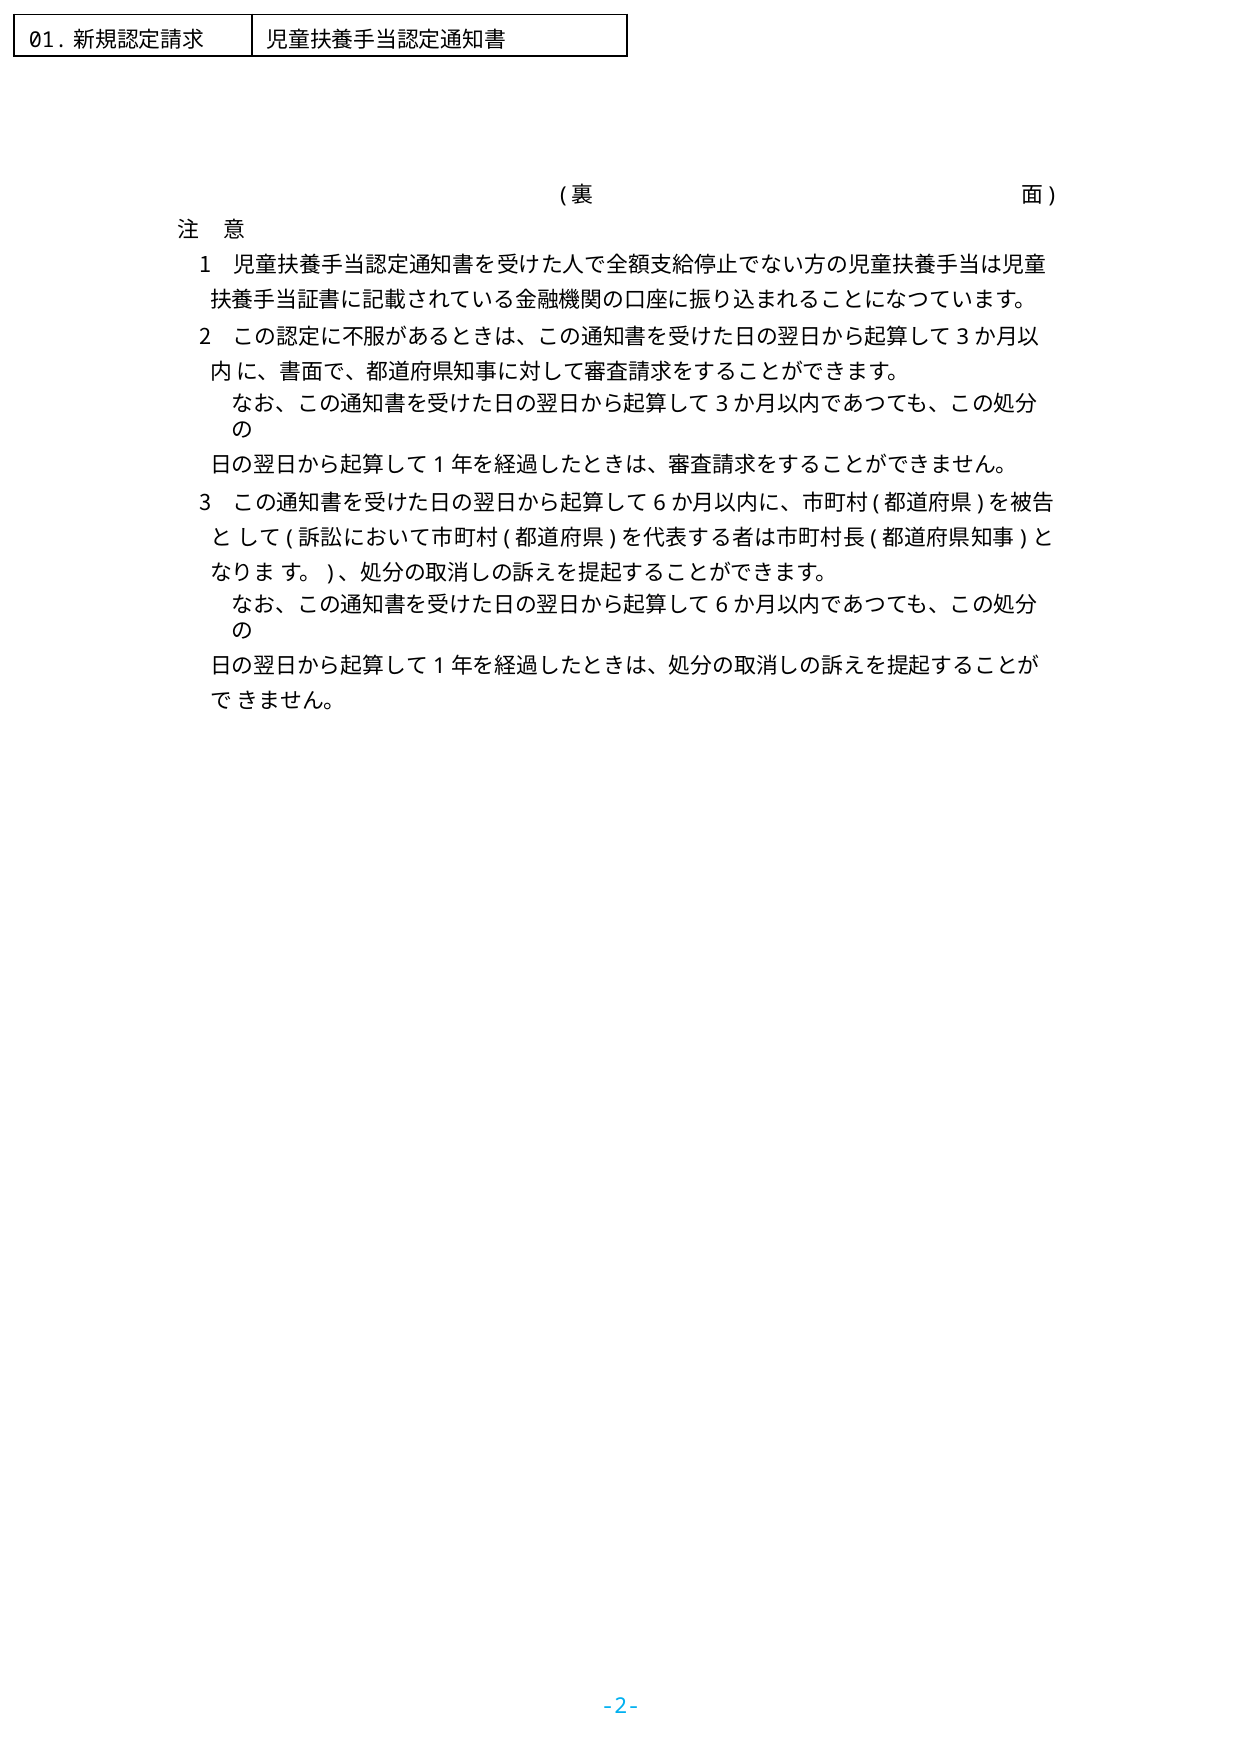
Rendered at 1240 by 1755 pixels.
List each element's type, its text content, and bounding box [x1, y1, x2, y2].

text_box (裏 面) 注 意 児童扶養手当認定通知書を受けた人で全額支給停止でない方の児童扶養手当は児童 扶養手当証書に記載されている金融機関の口座に振り込まれることになつています。 この認定に不服があるときは、この通知書を受けた日の翌日から起算して3か月以内 に、書面で、都道府県知事に対して審査請求をすることができます。 なお、この通知書を受けた日の翌日から起算して3か月以内であつても、この処分の 日の翌日から起算して1年を経過したときは、審査請求をすることができません。 この通知書を受けた日の翌日から起算して6か月以内に、市町村(都道府県)を被告と して(訴訟において市町村(都道府県)を代表する者は市町村長(都道府県知事)となりま す。)、処分の取消しの訴えを提起することができます。 なお、この通知書を受けた日の翌日から起算して6か月以内であつても、この処分の 日の翌日から起算して1年を経過したときは、処分の取消しの訴えを提起することがで きません。 [175, 170, 1056, 739]
text_box -2- [548, 1689, 691, 1718]
table_header 01.新規認定請求 [15, 15, 251, 55]
table_header 児童扶養手当認定通知書 [253, 15, 626, 55]
